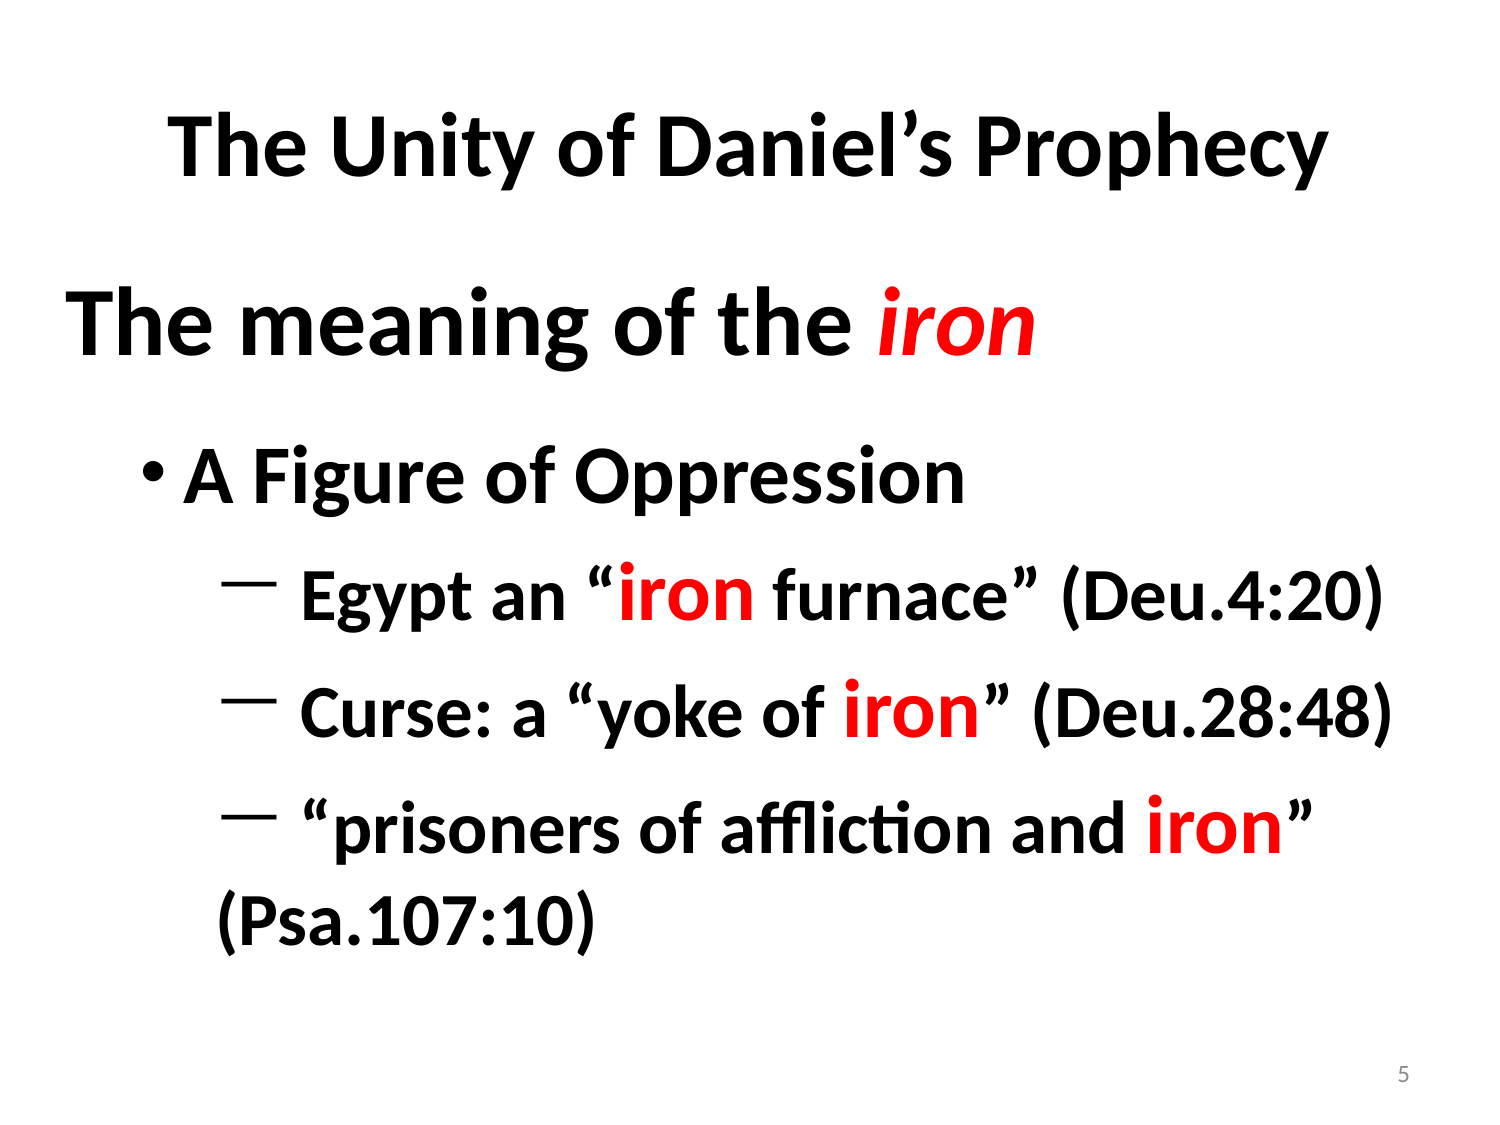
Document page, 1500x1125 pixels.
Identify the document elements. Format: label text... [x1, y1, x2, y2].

subtitle The meaning of the iron A Figure of Oppression Egypt an “iron furnace” (Deu.4:20) Curse: a “yoke of iron” (Deu.28:48) “prisoners of affliction and iron” (Psa.107:10) [50, 249, 1438, 1075]
title The Unity of Daniel’s Prophecy [112, 50, 1388, 229]
slide_number 5 [1074, 1042, 1425, 1103]
